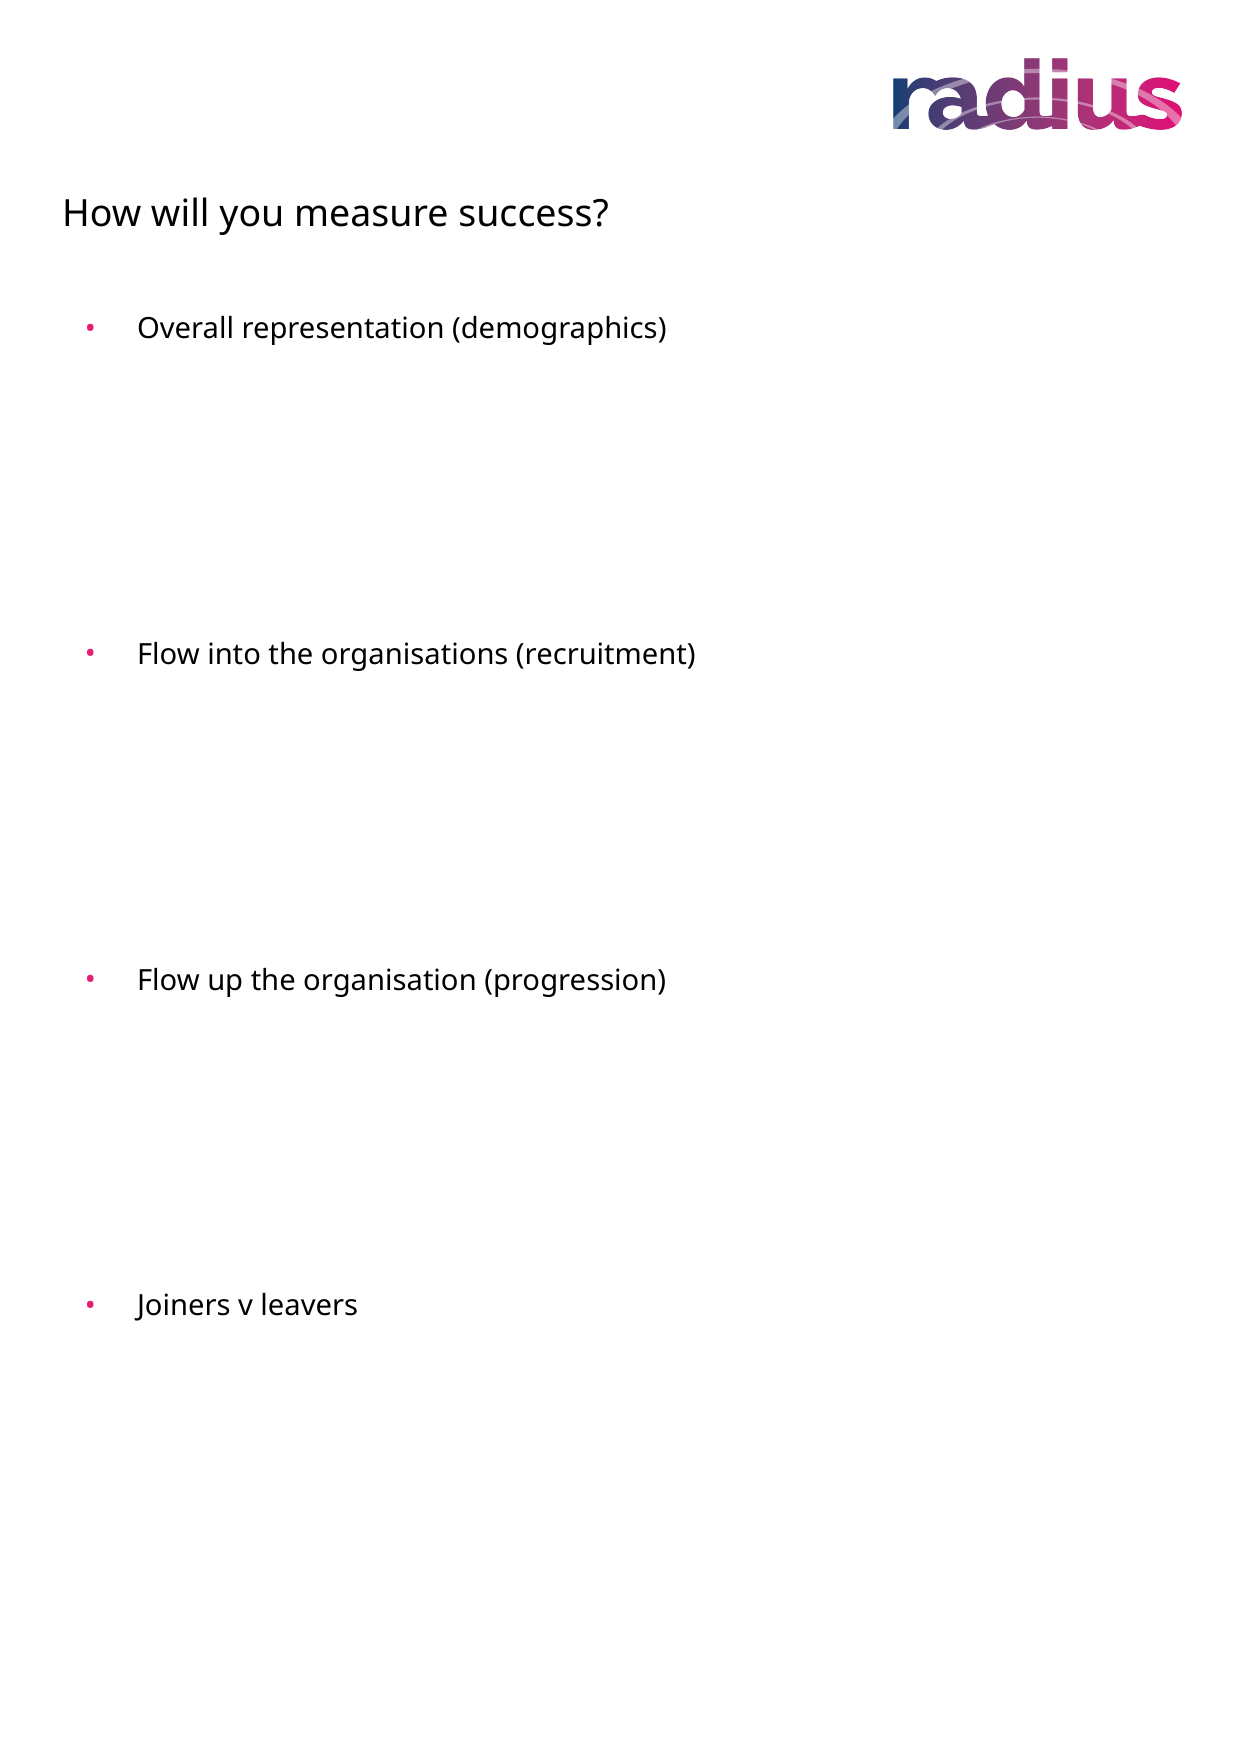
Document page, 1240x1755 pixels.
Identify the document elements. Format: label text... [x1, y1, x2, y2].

list How will you measure success? Overall representation (demographics) Flow into the organisations (recruitment) Flow up the organisation (progression) Joiners v leavers [62, 189, 1179, 1562]
picture [893, 58, 1182, 130]
